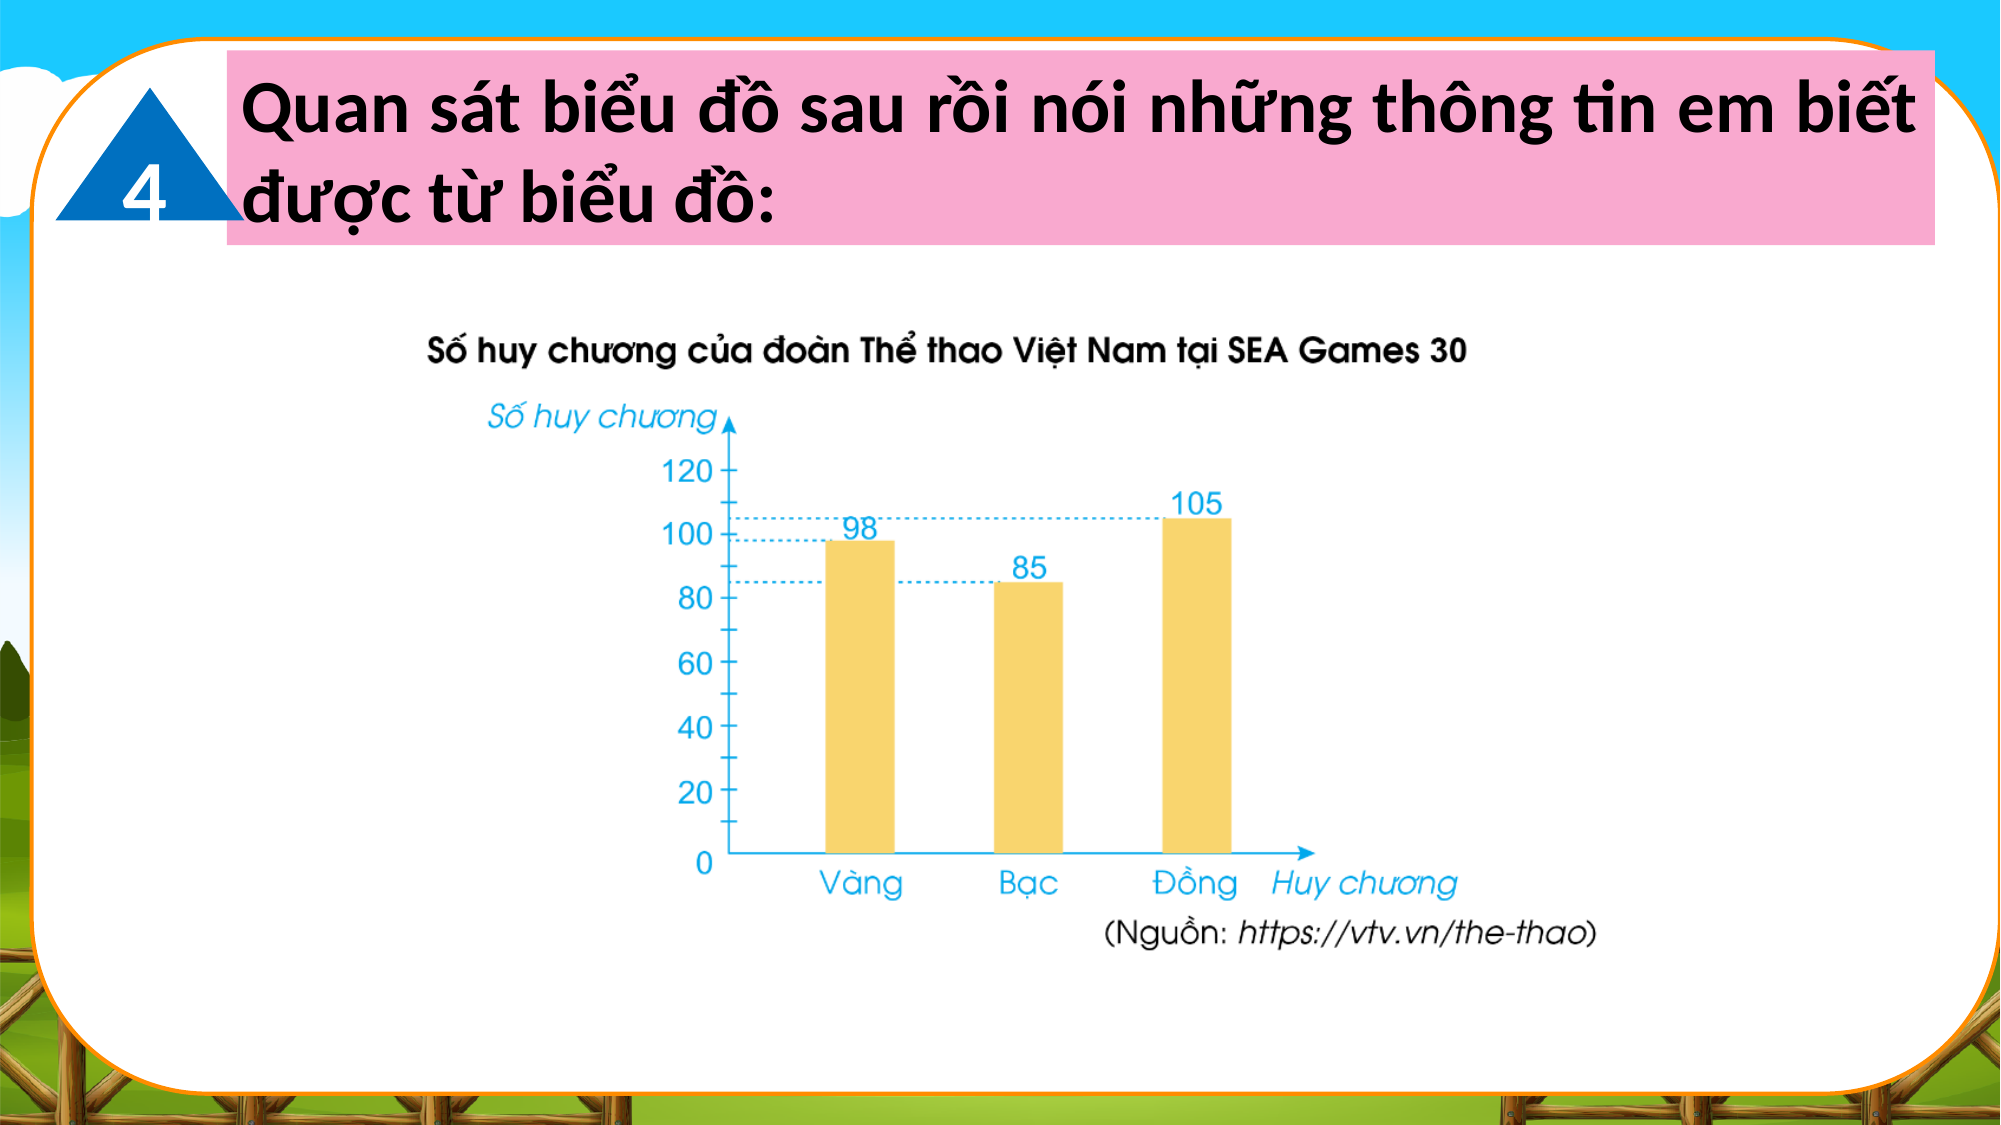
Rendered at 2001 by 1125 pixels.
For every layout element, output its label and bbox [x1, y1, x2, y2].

text_box [55, 50, 1936, 248]
picture [0, 0, 2001, 1125]
